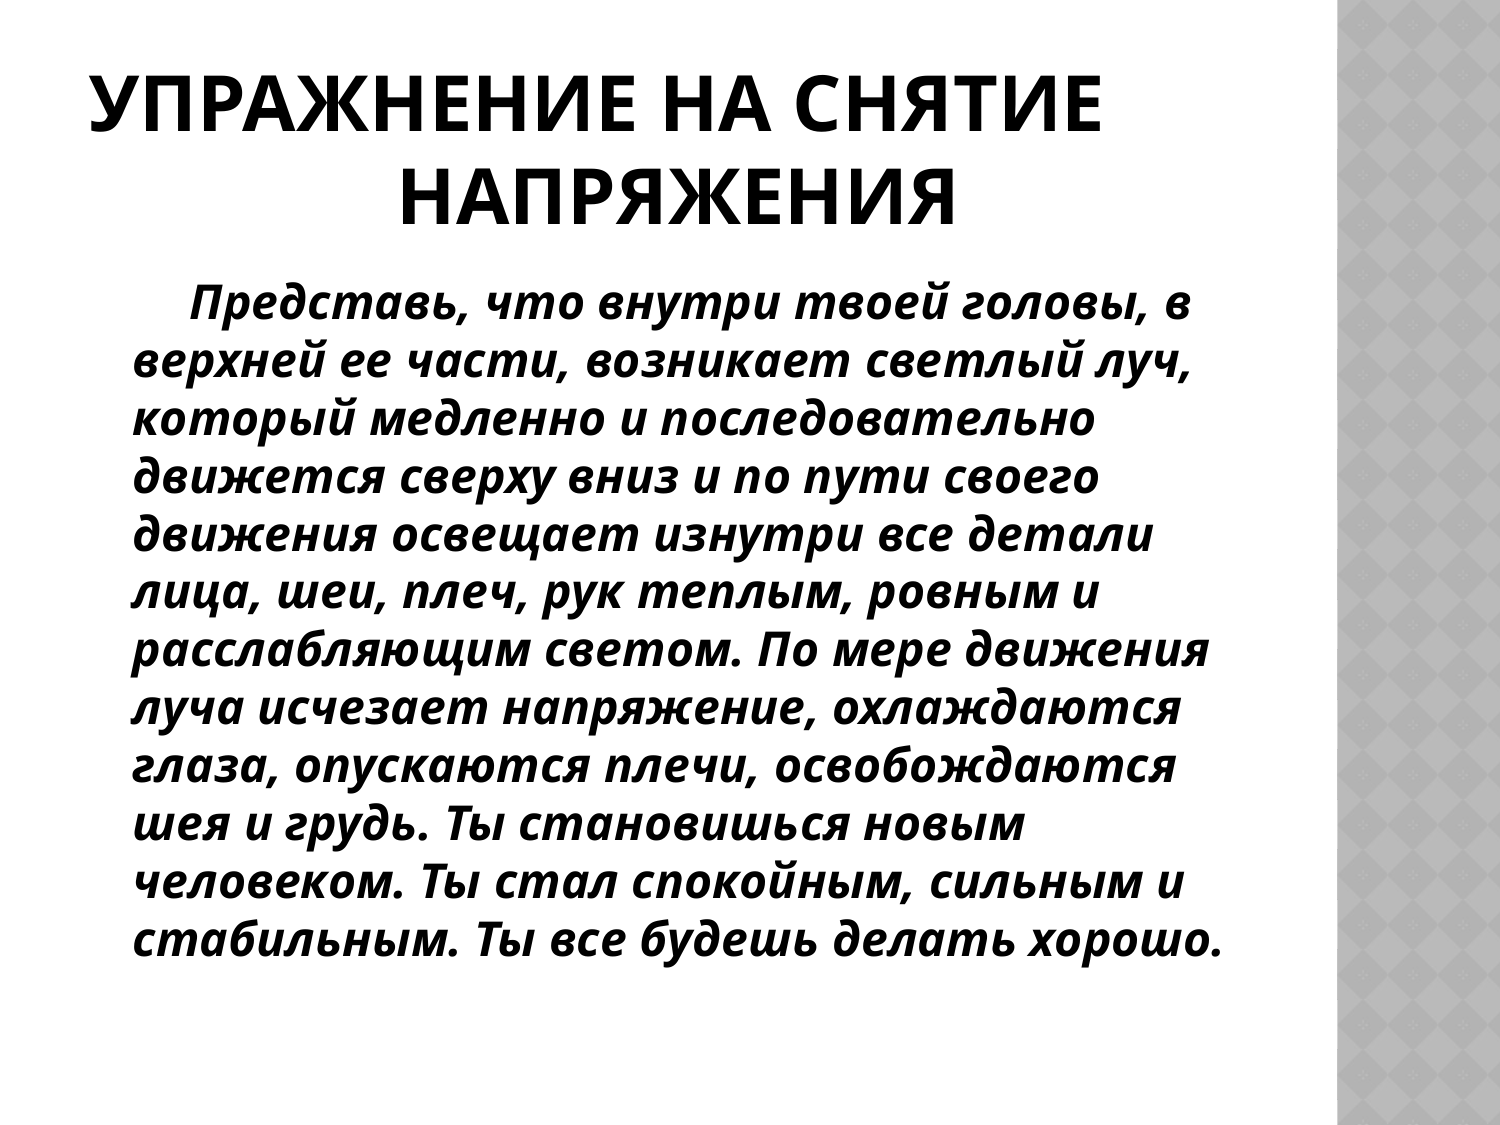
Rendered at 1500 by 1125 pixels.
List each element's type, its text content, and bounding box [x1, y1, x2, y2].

list Представь, что внутри твоей головы, в верхней ее части, возникает светлый луч, который медленно и последовательно движется сверху вниз и по пути своего движения освещает изнутри все детали лица, шеи, плеч, рук теплым, ровным и расслабляющим светом. По мере движения луча исчезает напряжение, охлаждаются глаза, опускаются плечи, освобождаются шея и грудь. Ты становишься новым человеком. Ты стал спокойным, сильным и стабильным. Ты все будешь делать хорошо. [75, 264, 1263, 1059]
title Упражнение на снятие напряжения [75, 52, 1263, 240]
